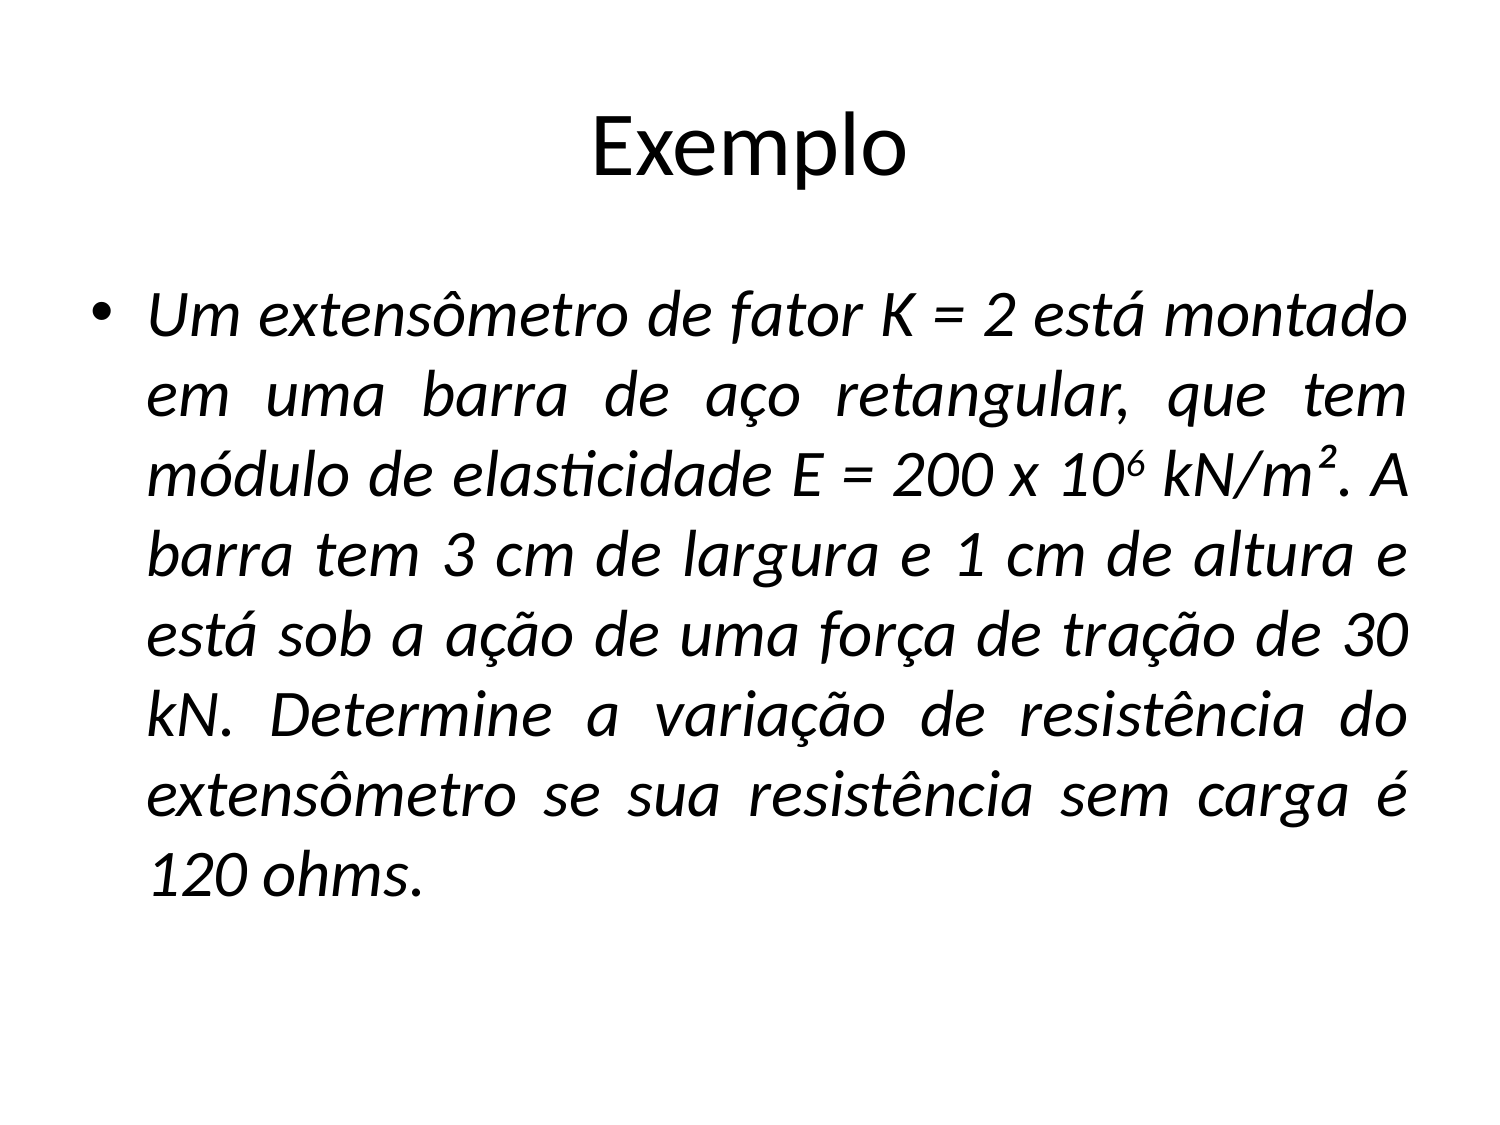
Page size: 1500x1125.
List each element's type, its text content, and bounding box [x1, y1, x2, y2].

list Um extensômetro de fator K = 2 está montado em uma barra de aço retangular, que tem módulo de elasticidade E = 200 x 106 kN/m². A barra tem 3 cm de largura e 1 cm de altura e está sob a ação de uma força de tração de 30 kN. Determine a variação de resistência do extensômetro se sua resistência sem carga é 120 ohms. [75, 262, 1425, 1005]
title Exemplo [75, 45, 1425, 233]
